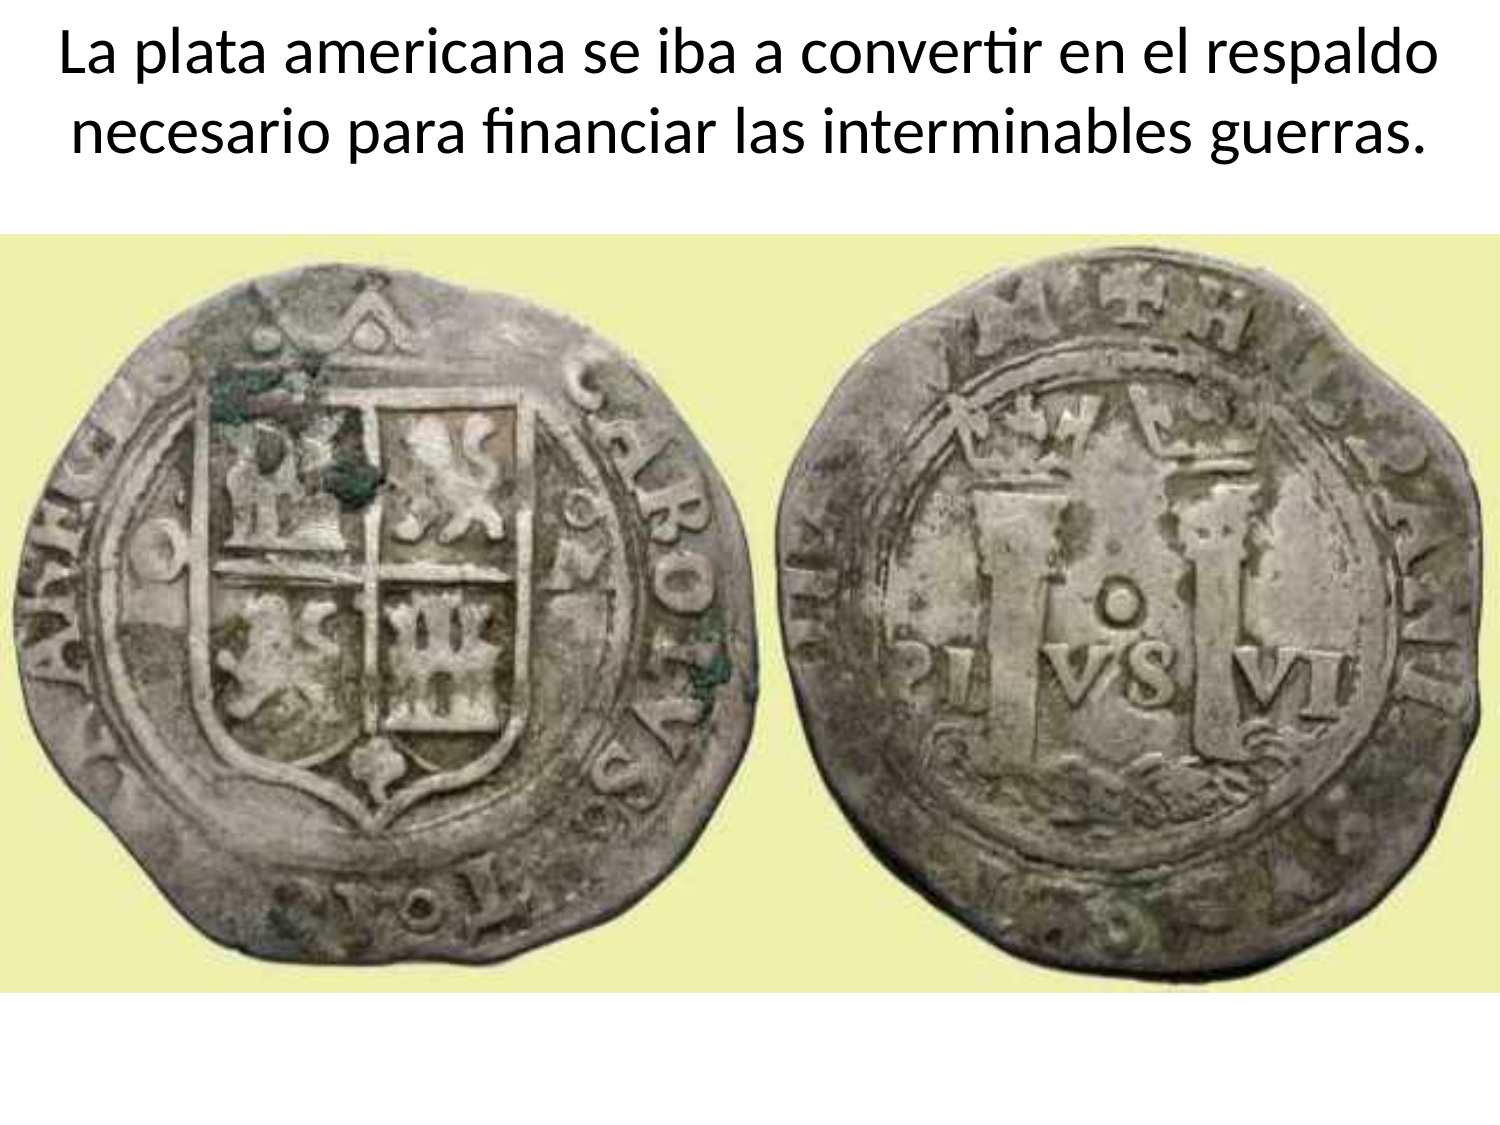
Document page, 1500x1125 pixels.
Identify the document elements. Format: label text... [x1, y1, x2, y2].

picture [0, 234, 1500, 994]
text_box La plata americana se iba a convertir en el respaldo necesario para financiar las interminables guerras. [0, 0, 1500, 175]
